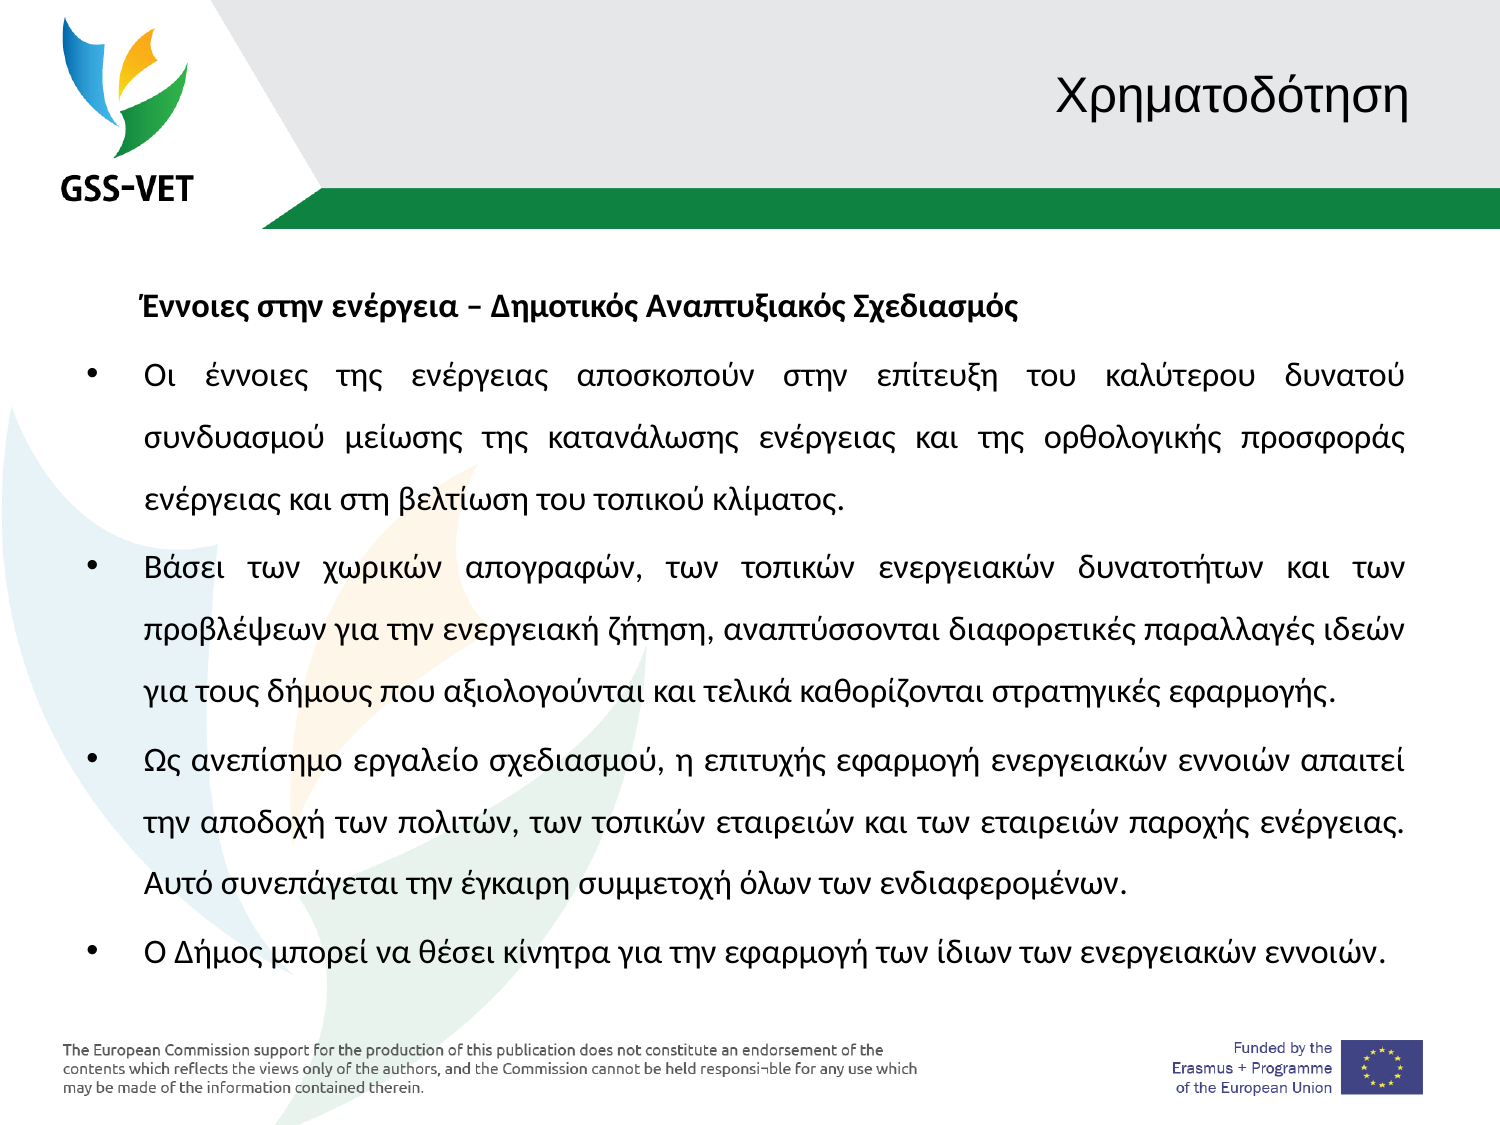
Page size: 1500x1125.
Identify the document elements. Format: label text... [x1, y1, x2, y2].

picture [0, 0, 1500, 1125]
list Έννοιες στην ενέργεια – Δημοτικός Αναπτυξιακός Σχεδιασμός Οι έννοιες της ενέργειας αποσκοπούν στην επίτευξη του καλύτερου δυνατού συνδυασμού μείωσης της κατανάλωσης ενέργειας και της ορθολογικής προσφοράς ενέργειας και στη βελτίωση του τοπικού κλίματος. Βάσει των χωρικών απογραφών, των τοπικών ενεργειακών δυνατοτήτων και των προβλέψεων για την ενεργειακή ζήτηση, αναπτύσσονται διαφορετικές παραλλαγές ιδεών για τους δήμους που αξιολογούνται και τελικά καθορίζονται στρατηγικές εφαρμογής. Ως ανεπίσημο εργαλείο σχεδιασμού, η επιτυχής εφαρμογή ενεργειακών εννοιών απαιτεί την αποδοχή των πολιτών, των τοπικών εταιρειών και των εταιρειών παροχής ενέργειας. Αυτό συνεπάγεται την έγκαιρη συμμετοχή όλων των ενδιαφερομένων. Ο Δήμος μπορεί να θέσει κίνητρα για την εφαρμογή των ίδιων των ενεργειακών εννοιών. [71, 255, 1422, 988]
title Χρηματοδότηση [324, 0, 1425, 185]
